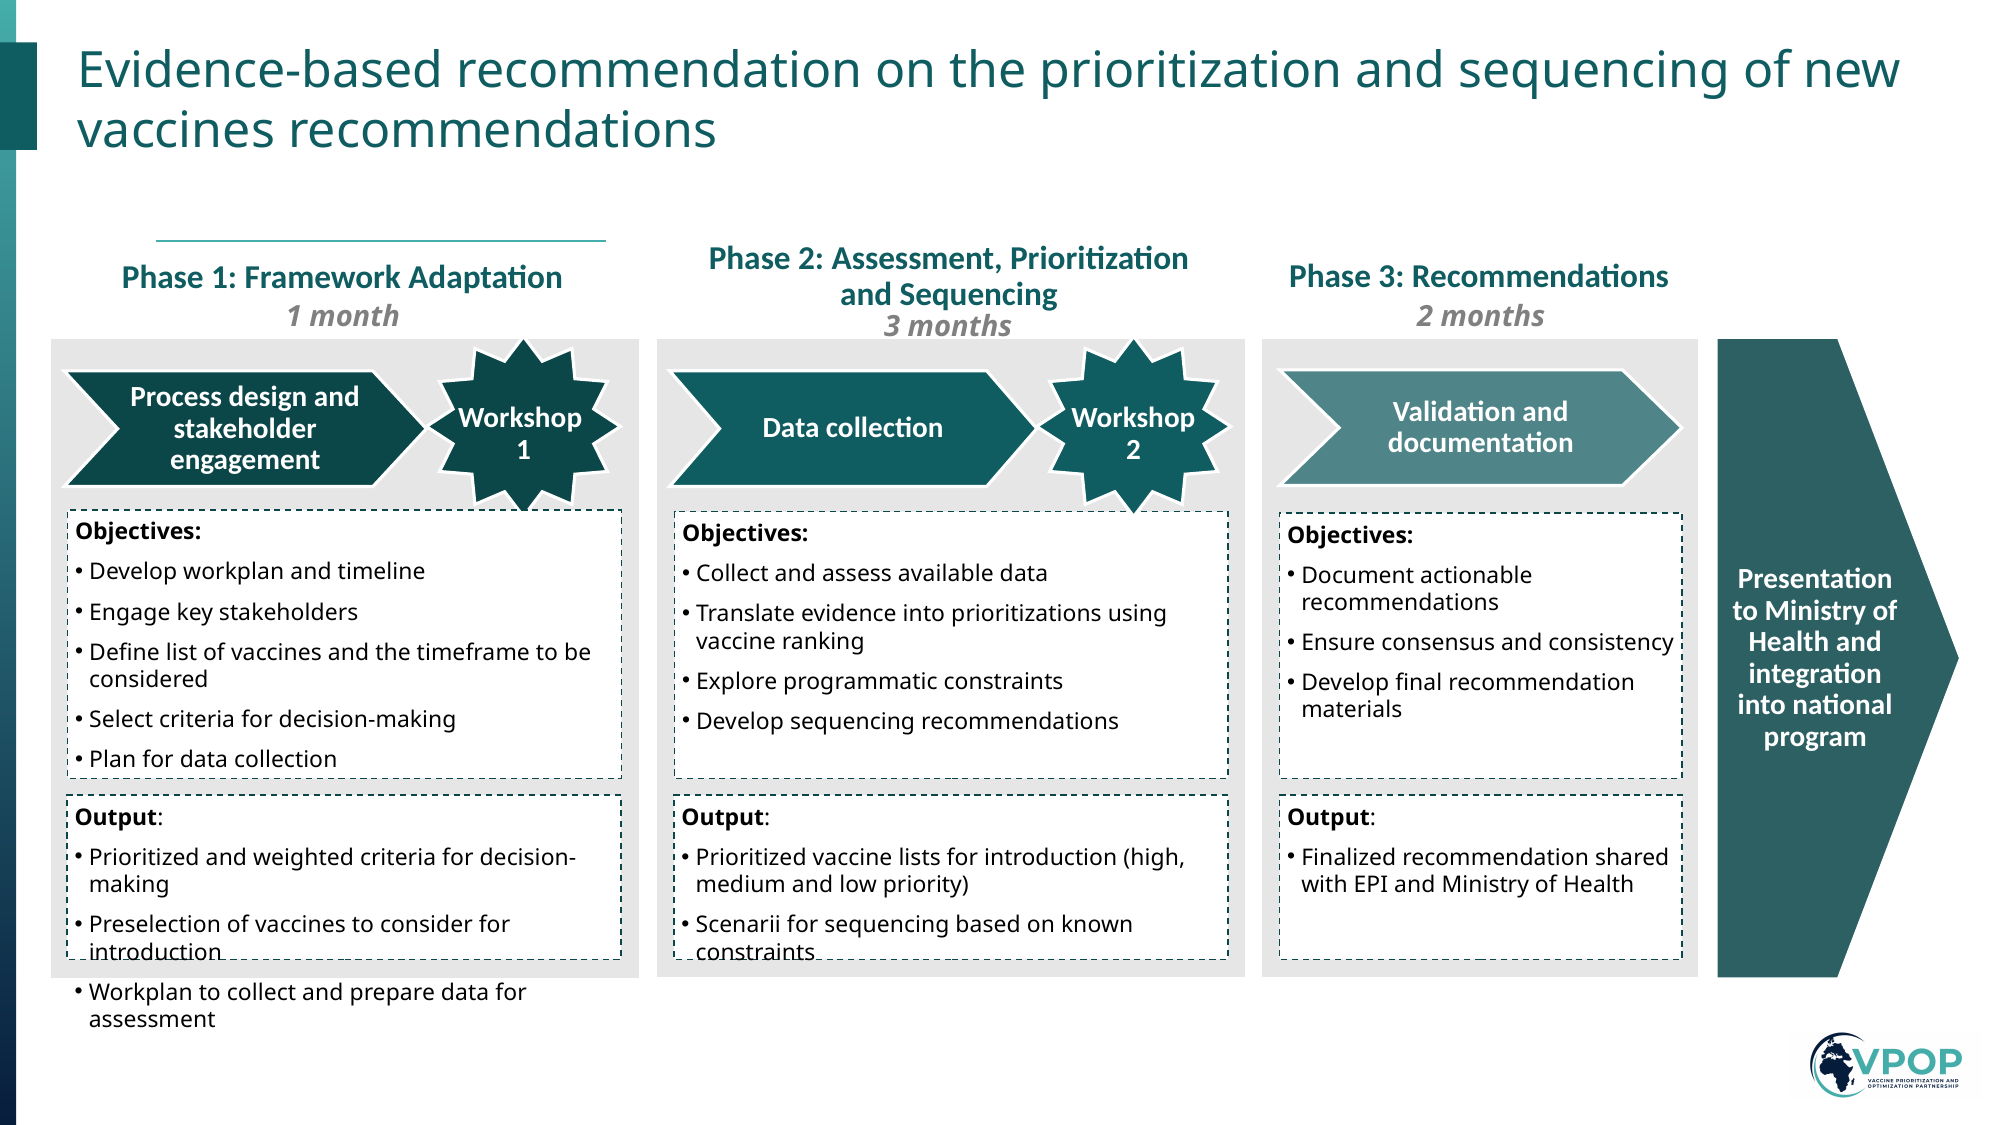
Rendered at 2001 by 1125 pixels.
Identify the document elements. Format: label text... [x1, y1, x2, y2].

text_box Output: Prioritized vaccine lists for introduction (high, medium and low priority) Scenarii for sequencing based on known constraints [673, 795, 1228, 960]
text_box 2 months [1275, 289, 1687, 333]
text_box Objectives: Develop workplan and timeline Engage key stakeholders Define list of vaccines and the timeframe to be considered Select criteria for decision-making Plan for data collection [67, 509, 622, 779]
text_box Phase 3: Recommendations [1230, 238, 1729, 316]
text_box 1 month [137, 290, 549, 334]
text_box Phase 2: Assessment, Prioritization and Sequencing [653, 238, 1230, 316]
text_box Output: Prioritized and weighted criteria for decision-making Preselection of vaccines to consider for introduction Workplan to collect and prepare data for assessment [67, 795, 621, 960]
text_box Output: Finalized recommendation shared with EPI and Ministry of Health [1279, 795, 1683, 960]
text_box Objectives: Collect and assess available data Translate evidence into prioritizations using vaccine ranking Explore programmatic constraints Develop sequencing recommendations [674, 511, 1228, 779]
text_box [0, 42, 37, 150]
text_box [1260, 337, 1700, 979]
text_box Workshop 1 [426, 336, 621, 509]
text_box Presentation to Ministry of Health and integration into national program [1716, 337, 1961, 980]
text_box Data collection [669, 370, 1037, 487]
text_box Evidence-based recommendation on the prioritization and sequencing of new vaccines recommendations [77, 36, 1961, 157]
text_box [49, 337, 641, 980]
text_box Phase 1: Framework Adaptation [47, 238, 639, 317]
text_box 3 months [742, 299, 1154, 343]
picture [1790, 1031, 1982, 1099]
text_box [655, 337, 1247, 979]
text_box Workshop 2 [1036, 343, 1231, 517]
text_box Process design and stakeholder engagement [64, 370, 427, 487]
text_box Objectives: Document actionable recommendations Ensure consensus and consistency Develop final recommendation materials [1279, 512, 1683, 779]
text_box Validation and documentation [1279, 369, 1683, 486]
